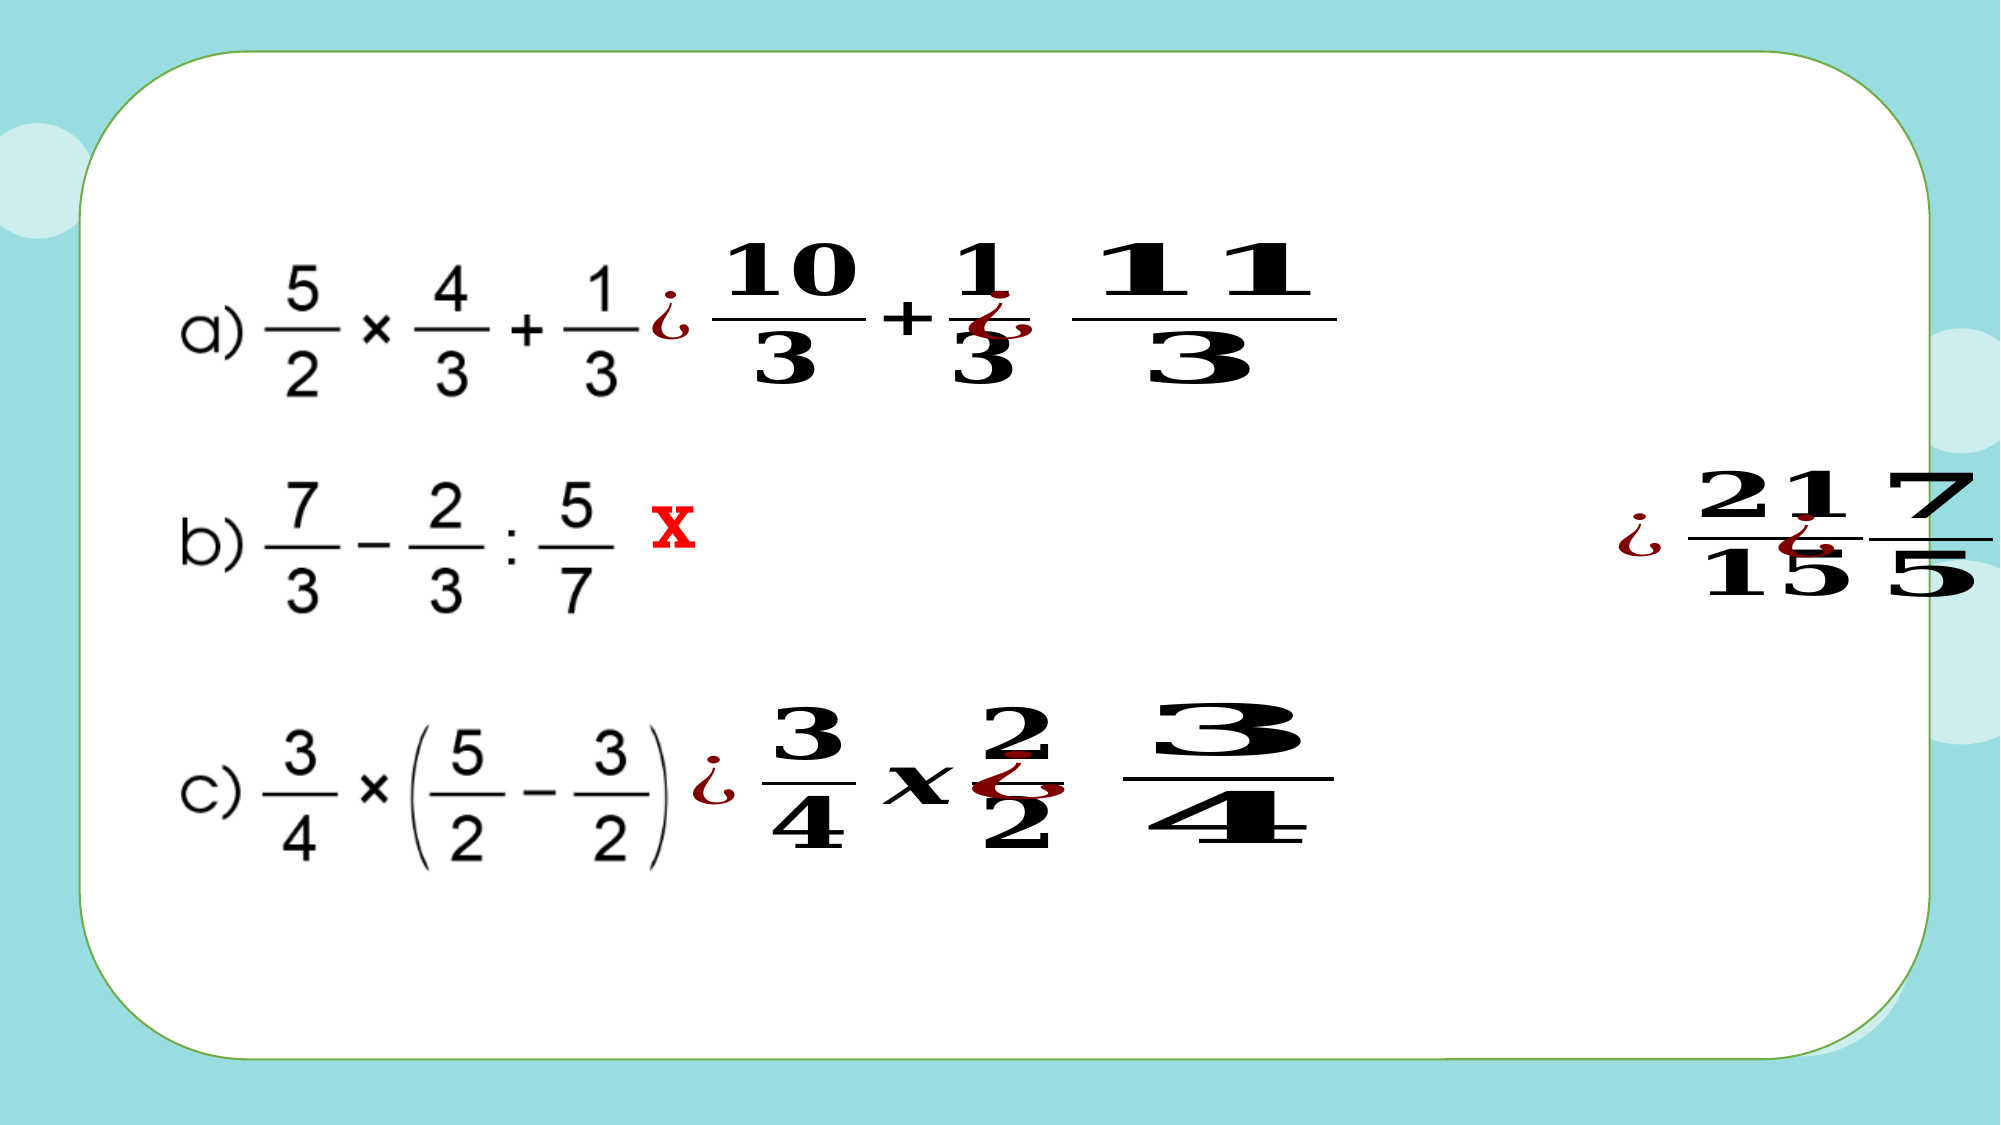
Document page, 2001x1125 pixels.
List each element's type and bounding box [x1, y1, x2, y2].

picture [125, 221, 703, 901]
text_box [78, 50, 1931, 1061]
